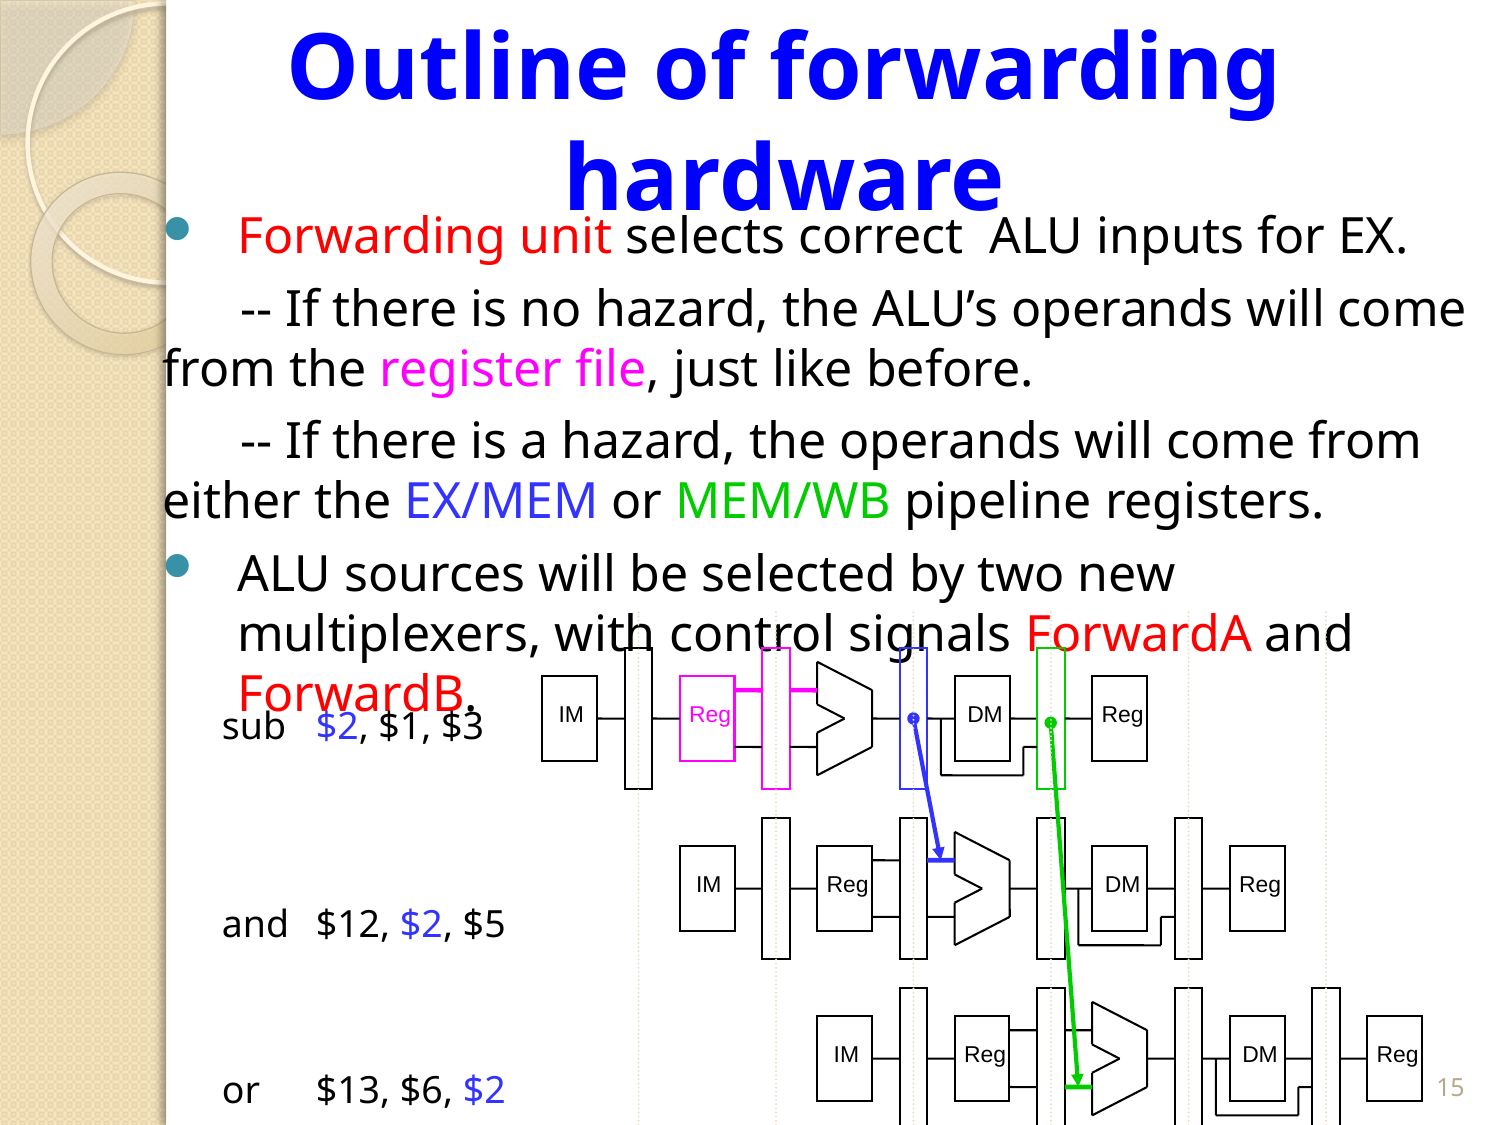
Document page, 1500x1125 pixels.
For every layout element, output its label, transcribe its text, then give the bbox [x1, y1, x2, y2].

slide_number 15 [1442, 1034, 1488, 1113]
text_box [816, 987, 1436, 1125]
title Outline of forwarding hardware [88, 42, 1481, 194]
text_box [679, 817, 1298, 960]
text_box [541, 647, 1161, 790]
text_box sub $2, $1, $3 and $12, $2, $5 or $13, $6, $2 [205, 693, 523, 1120]
list Forwarding unit selects correct ALU inputs for EX. -- If there is no hazard, the ALU’s operands will come from the register file, just like before. -- If there is a hazard, the operands will come from either the EX/MEM or MEM/WB pipeline registers. ALU sources will be selected by two new multiplexers, with control signals ForwardA and ForwardB. [147, 196, 1500, 1106]
